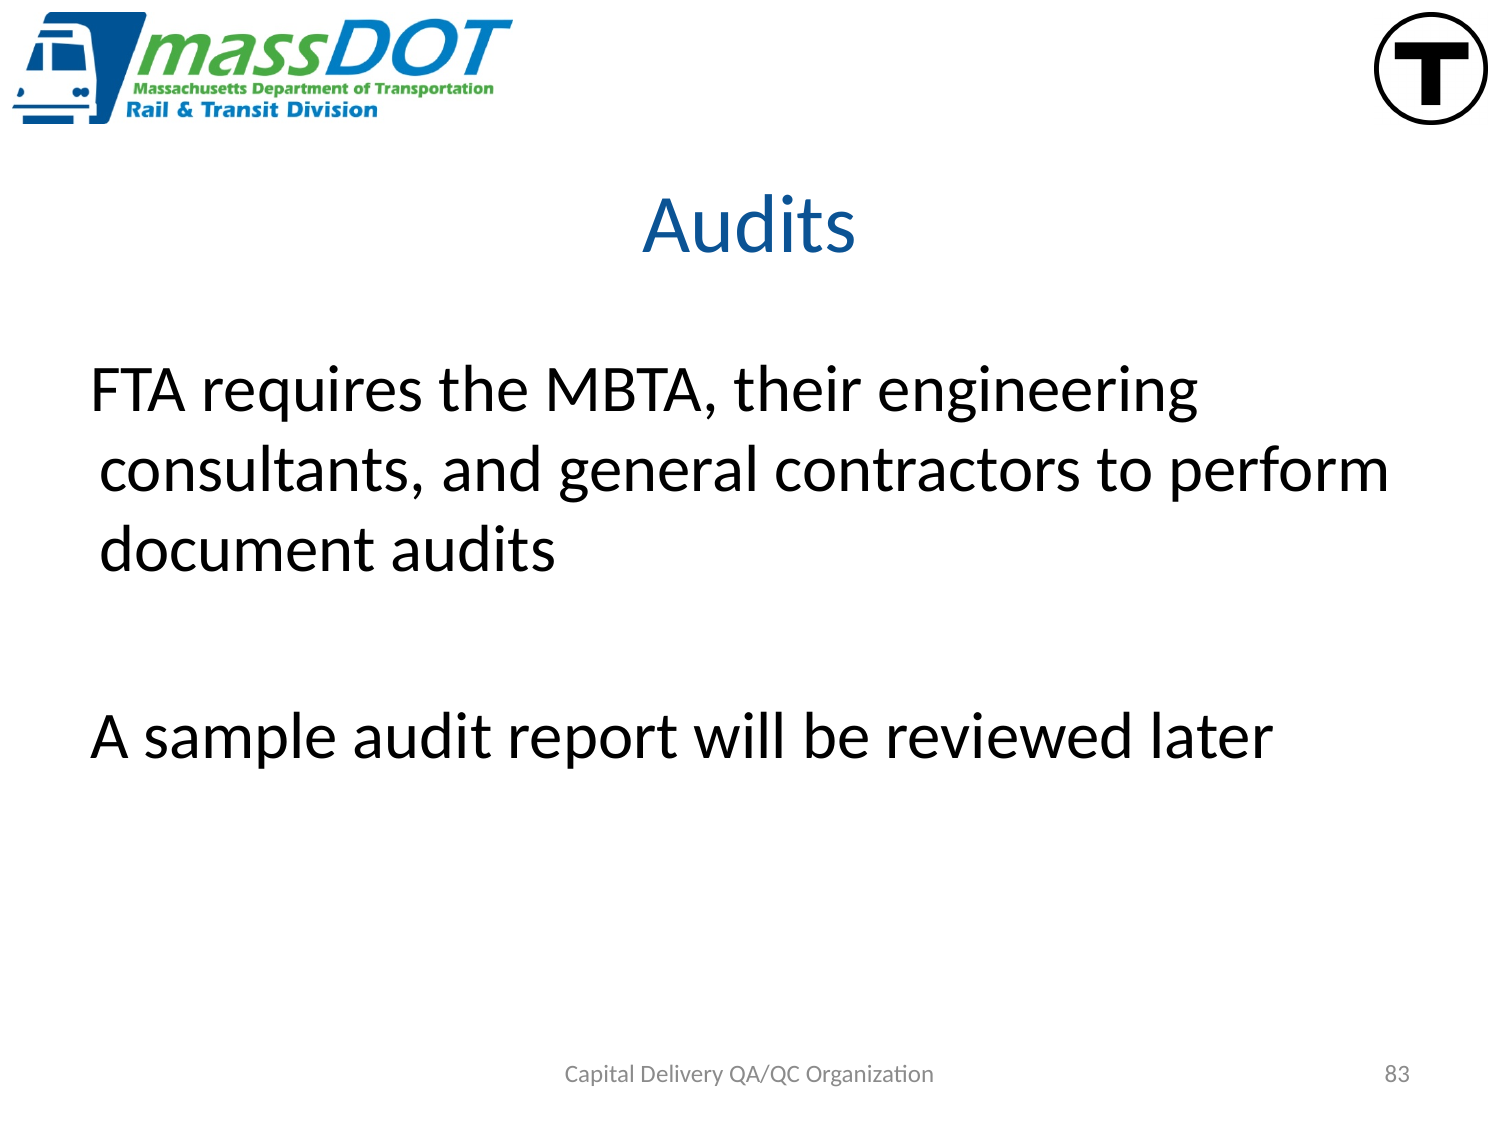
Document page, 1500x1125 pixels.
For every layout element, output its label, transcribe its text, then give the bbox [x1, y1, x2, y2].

list FTA requires the MBTA, their engineering consultants, and general contractors to perform document audits A sample audit report will be reviewed later [75, 337, 1425, 1005]
picture [12, 12, 513, 124]
slide_number 83 [1074, 1042, 1425, 1103]
title Audits [75, 125, 1425, 313]
picture [1374, 12, 1488, 125]
footer Capital Delivery QA/QC Organization [512, 1042, 988, 1103]
